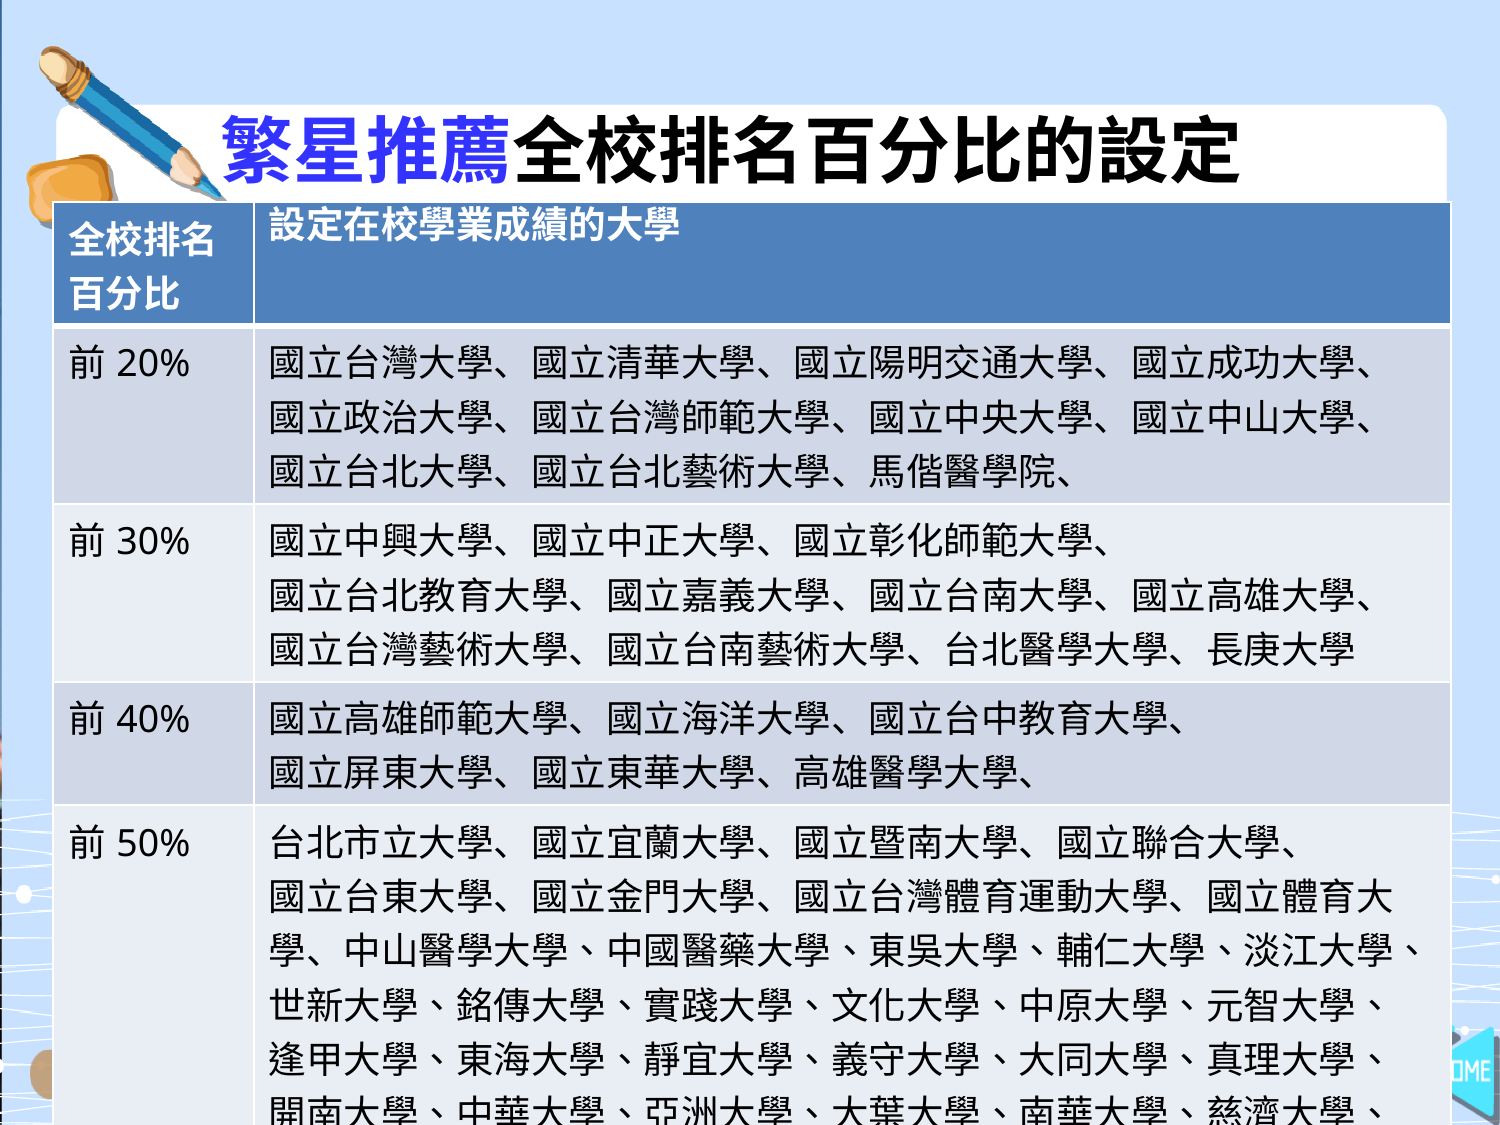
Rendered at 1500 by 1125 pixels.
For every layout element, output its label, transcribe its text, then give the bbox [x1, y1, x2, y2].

picture [0, 0, 1500, 1125]
table_header 全校排名百分比 [54, 203, 253, 323]
table_header 設定在校學業成績的大學 [255, 203, 1450, 323]
table_cell 國立高雄師範大學、國立海洋大學、國立台中教育大學、 國立屏東大學、國立東華大學、高雄醫學大學、 [255, 683, 1450, 804]
table_cell 前40% [54, 683, 253, 804]
table_cell 前50% [54, 806, 253, 1125]
table_cell 前30% [54, 505, 253, 681]
table_cell 台北市立大學、國立宜蘭大學、國立暨南大學、國立聯合大學、 國立台東大學、國立金門大學、國立台灣體育運動大學、國立體育大學、中山醫學大學、中國醫藥大學、東吳大學、輔仁大學、淡江大學、 世新大學、銘傳大學、實踐大學、文化大學、中原大學、元智大學、 逢甲大學、東海大學、靜宜大學、義守大學、大同大學、真理大學、 開南大學、中華大學、亞洲大學、大葉大學、南華大學、慈濟大學、 佛光大學、華梵大學、玄奘大學、康寧大學、中信金融管理學院 [255, 806, 1450, 1125]
table_cell 前20% [54, 329, 253, 503]
table_cell 國立中興大學、國立中正大學、國立彰化師範大學、 國立台北教育大學、國立嘉義大學、國立台南大學、國立高雄大學、 國立台灣藝術大學、國立台南藝術大學、台北醫學大學、長庚大學 [255, 505, 1450, 681]
table_cell 國立台灣大學、國立清華大學、國立陽明交通大學、國立成功大學、 國立政治大學、國立台灣師範大學、國立中央大學、國立中山大學、 國立台北大學、國立台北藝術大學、馬偕醫學院、 [255, 329, 1450, 503]
title 繁星推薦全校排名百分比的設定 [205, 86, 1424, 211]
